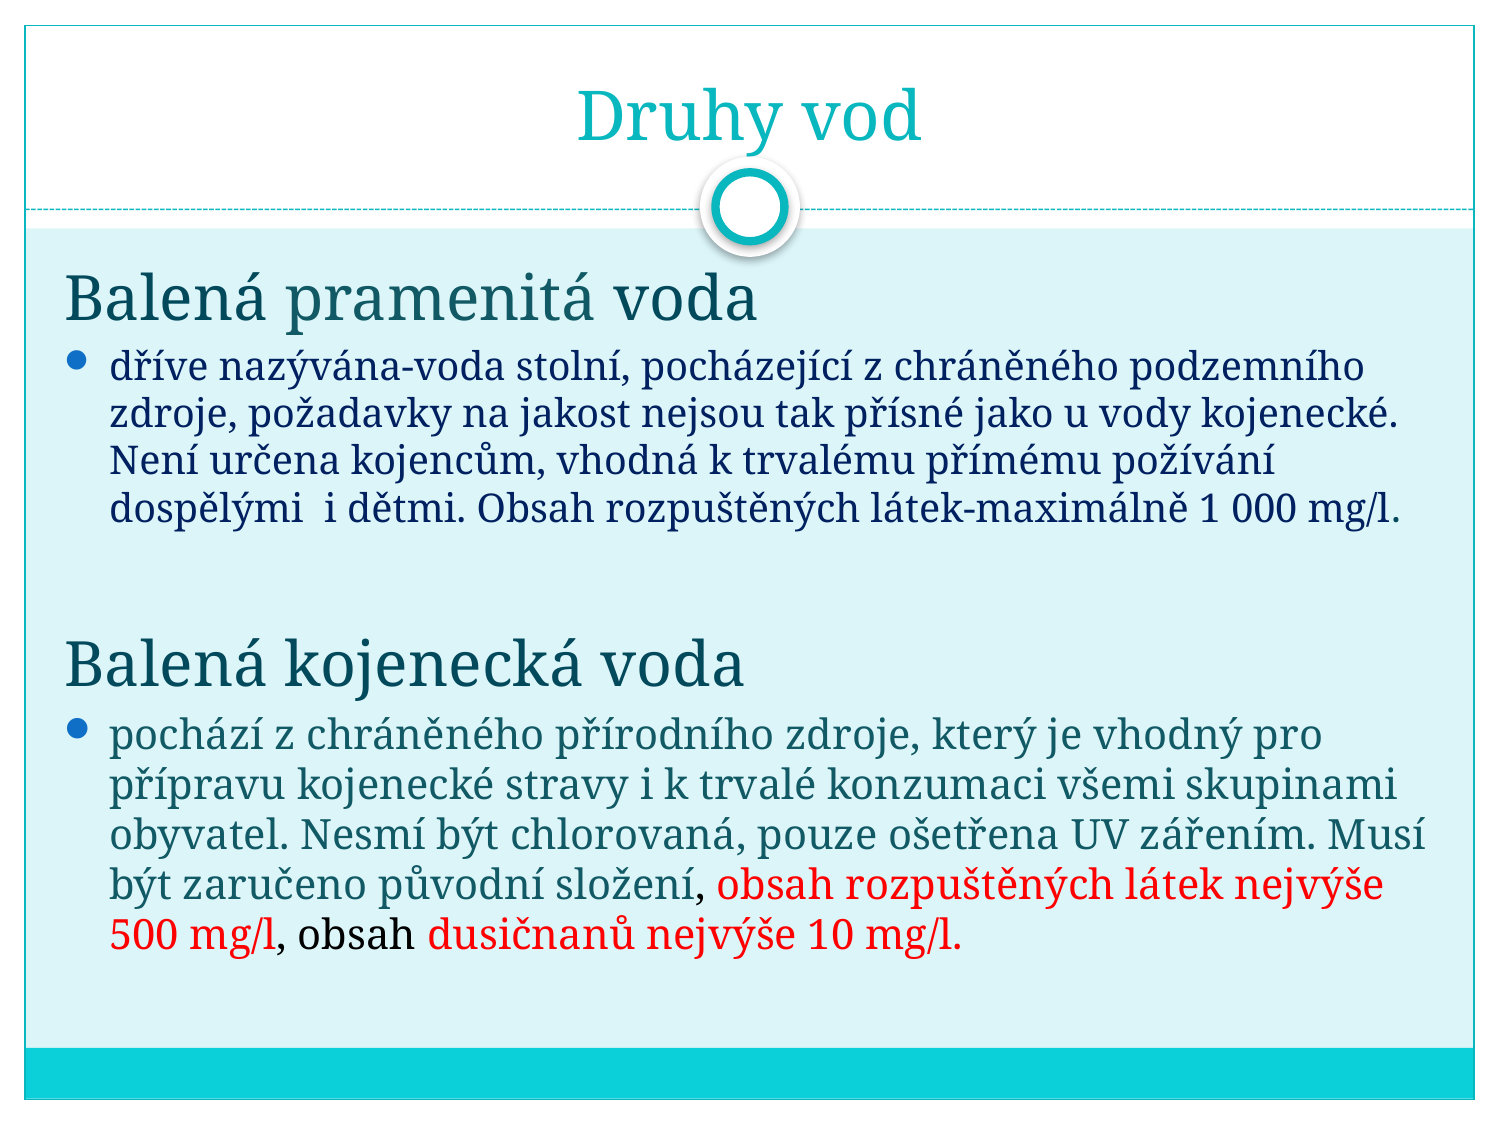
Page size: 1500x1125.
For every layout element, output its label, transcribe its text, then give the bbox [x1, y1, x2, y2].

title Druhy vod [49, 37, 1450, 162]
list Balená pramenitá voda dříve nazývána-voda stolní, pocházející z chráněného podzemního zdroje, požadavky na jakost nejsou tak přísné jako u vody kojenecké. Není určena kojencům, vhodná k trvalému přímému požívání dospělými i dětmi. Obsah rozpuštěných látek-maximálně 1 000 mg/l. Balená kojenecká voda pochází z chráněného přírodního zdroje, který je vhodný pro přípravu kojenecké stravy i k trvalé konzumaci všemi skupinami obyvatel. Nesmí být chlorovaná, pouze ošetřena UV zářením. Musí být zaručeno původní složení, obsah rozpuštěných látek nejvýše 500 mg/l, obsah dusičnanů nejvýše 10 mg/l. [49, 250, 1445, 1001]
